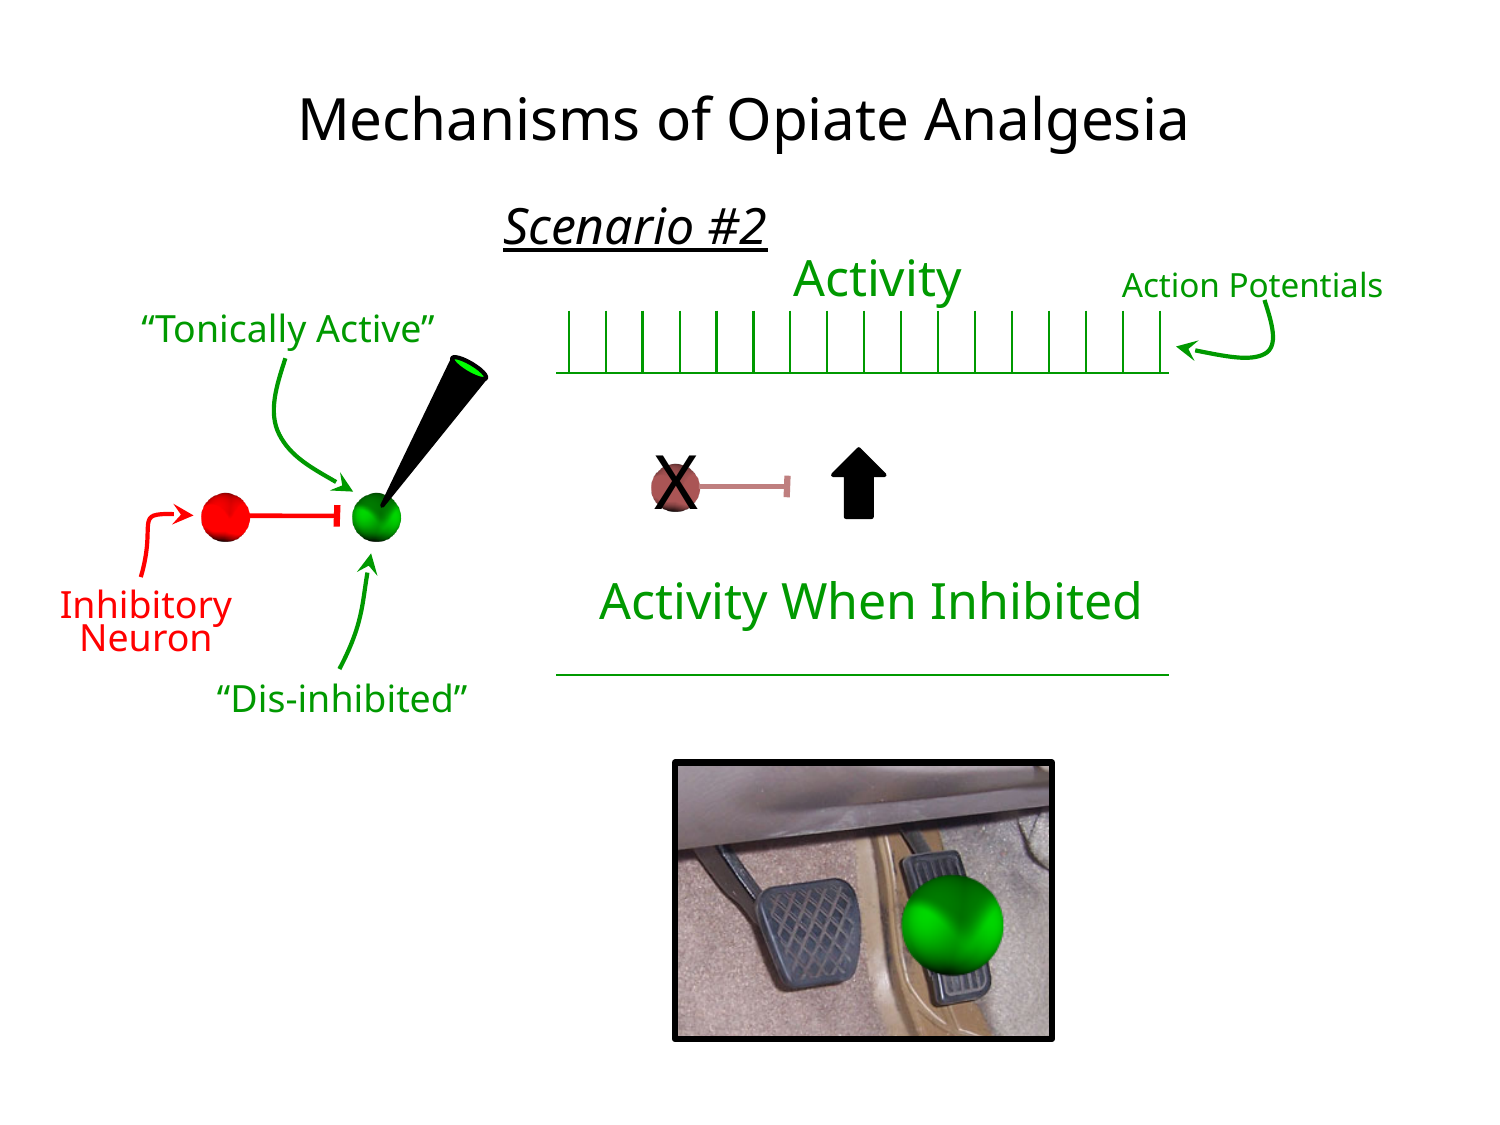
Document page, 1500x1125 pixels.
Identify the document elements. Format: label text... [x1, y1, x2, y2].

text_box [193, 553, 491, 729]
text_box [831, 447, 887, 520]
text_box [555, 239, 1407, 375]
text_box Scenario #2 [488, 186, 783, 262]
text_box Mechanisms of Opiate Analgesia [282, 75, 1205, 160]
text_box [43, 486, 338, 668]
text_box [674, 762, 1053, 1040]
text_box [341, 372, 498, 546]
text_box Activity When Inhibited [584, 562, 1159, 638]
picture [871, 861, 1038, 985]
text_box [635, 456, 788, 533]
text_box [110, 297, 467, 492]
